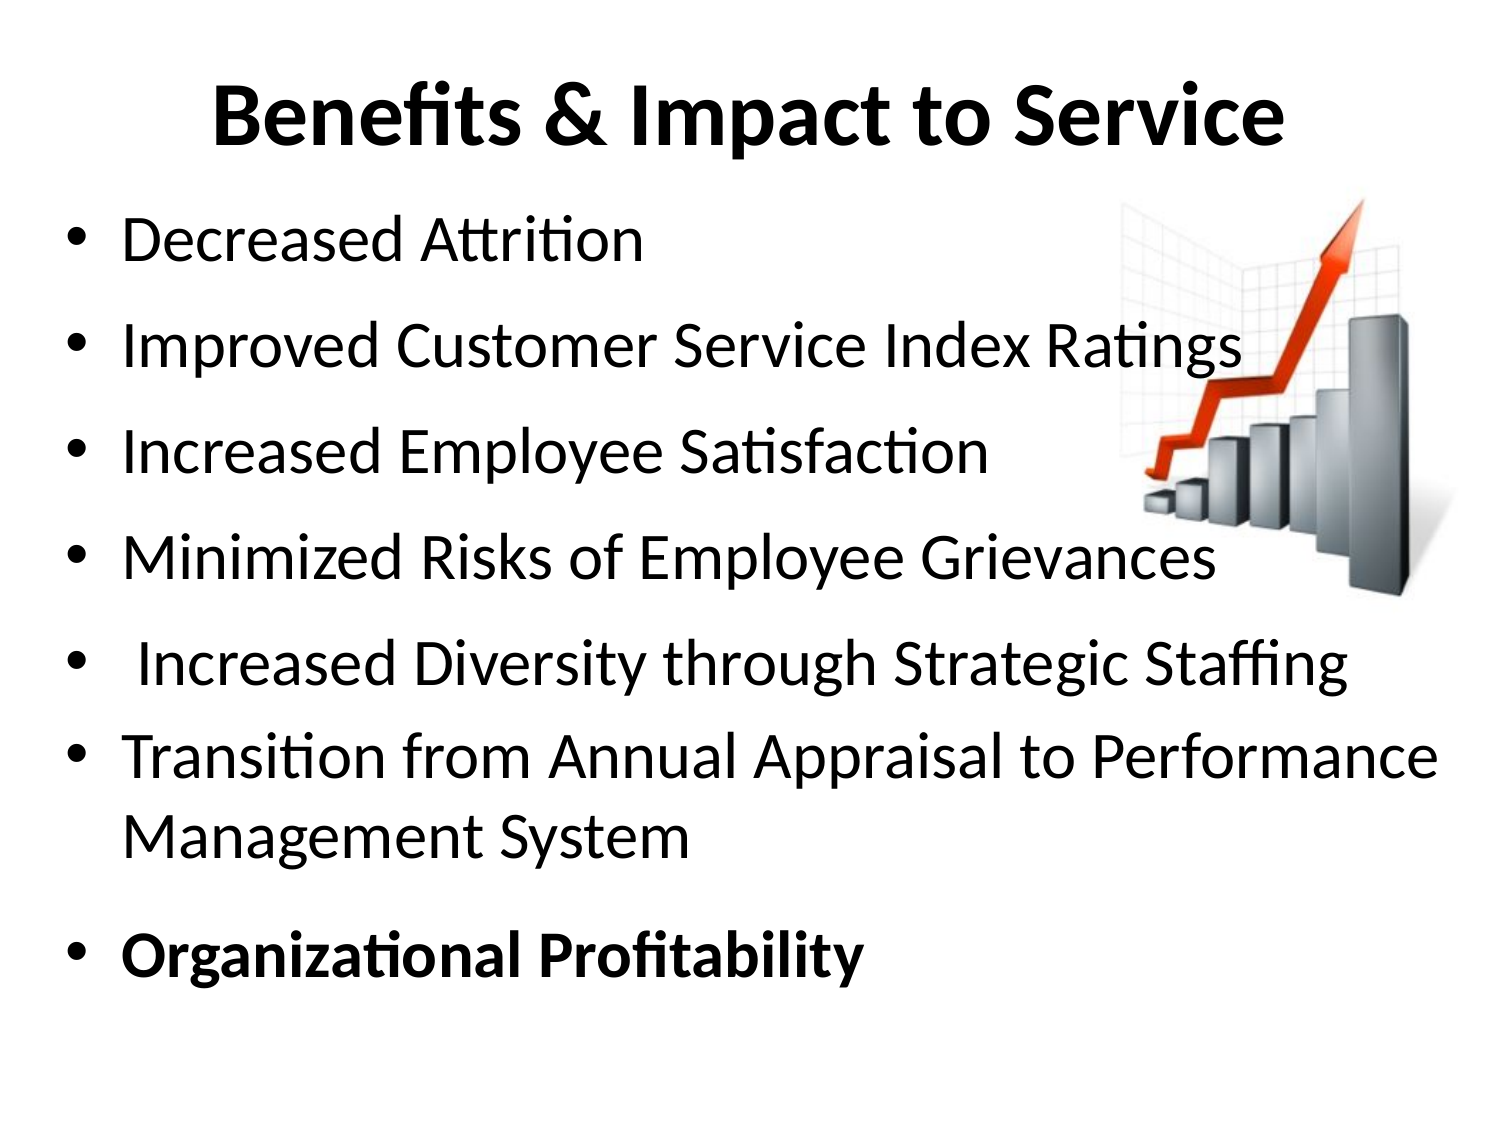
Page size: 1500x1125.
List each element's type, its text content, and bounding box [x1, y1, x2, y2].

picture [1074, 162, 1500, 630]
list Decreased Attrition Improved Customer Service Index Ratings Increased Employee Satisfaction Minimized Risks of Employee Grievances Increased Diversity through Strategic Staffing Transition from Annual Appraisal to Performance Management System Organizational Profitability [50, 187, 1463, 1100]
title Benefits & Impact to Service [75, 24, 1425, 187]
